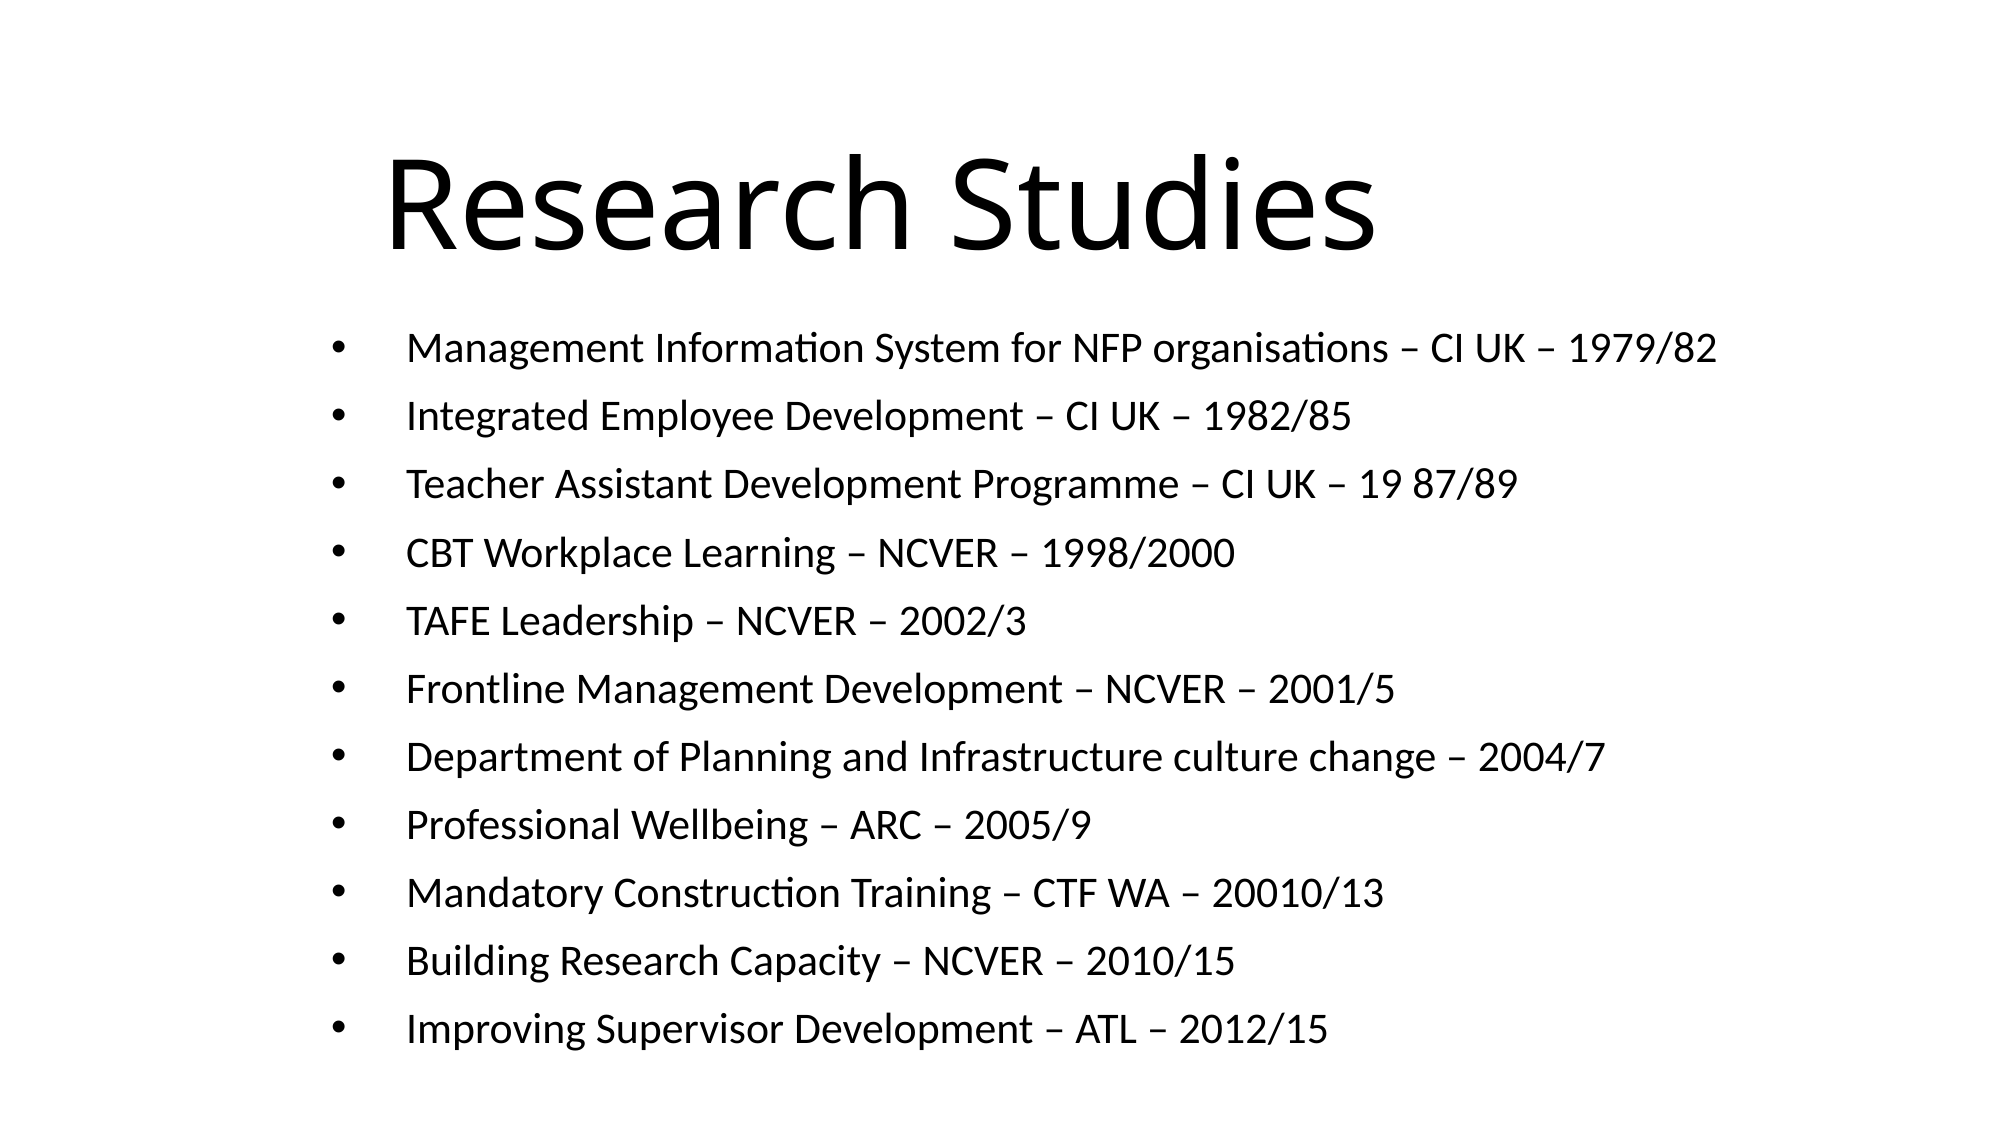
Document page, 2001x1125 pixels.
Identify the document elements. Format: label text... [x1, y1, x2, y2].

title Research Studies [366, 42, 1642, 246]
subtitle Management Information System for NFP organisations – CI UK – 1979/82 Integrated Employee Development – CI UK – 1982/85 Teacher Assistant Development Programme – CI UK – 19 87/89 CBT Workplace Learning – NCVER – 1998/2000 TAFE Leadership – NCVER – 2002/3 Frontline Management Development – NCVER – 2001/5 Department of Planning and Infrastructure culture change – 2004/7 Professional Wellbeing – ARC – 2005/9 Mandatory Construction Training – CTF WA – 20010/13 Building Research Capacity – NCVER – 2010/15 Improving Supervisor Development – ATL – 2012/15 [316, 246, 1737, 1079]
